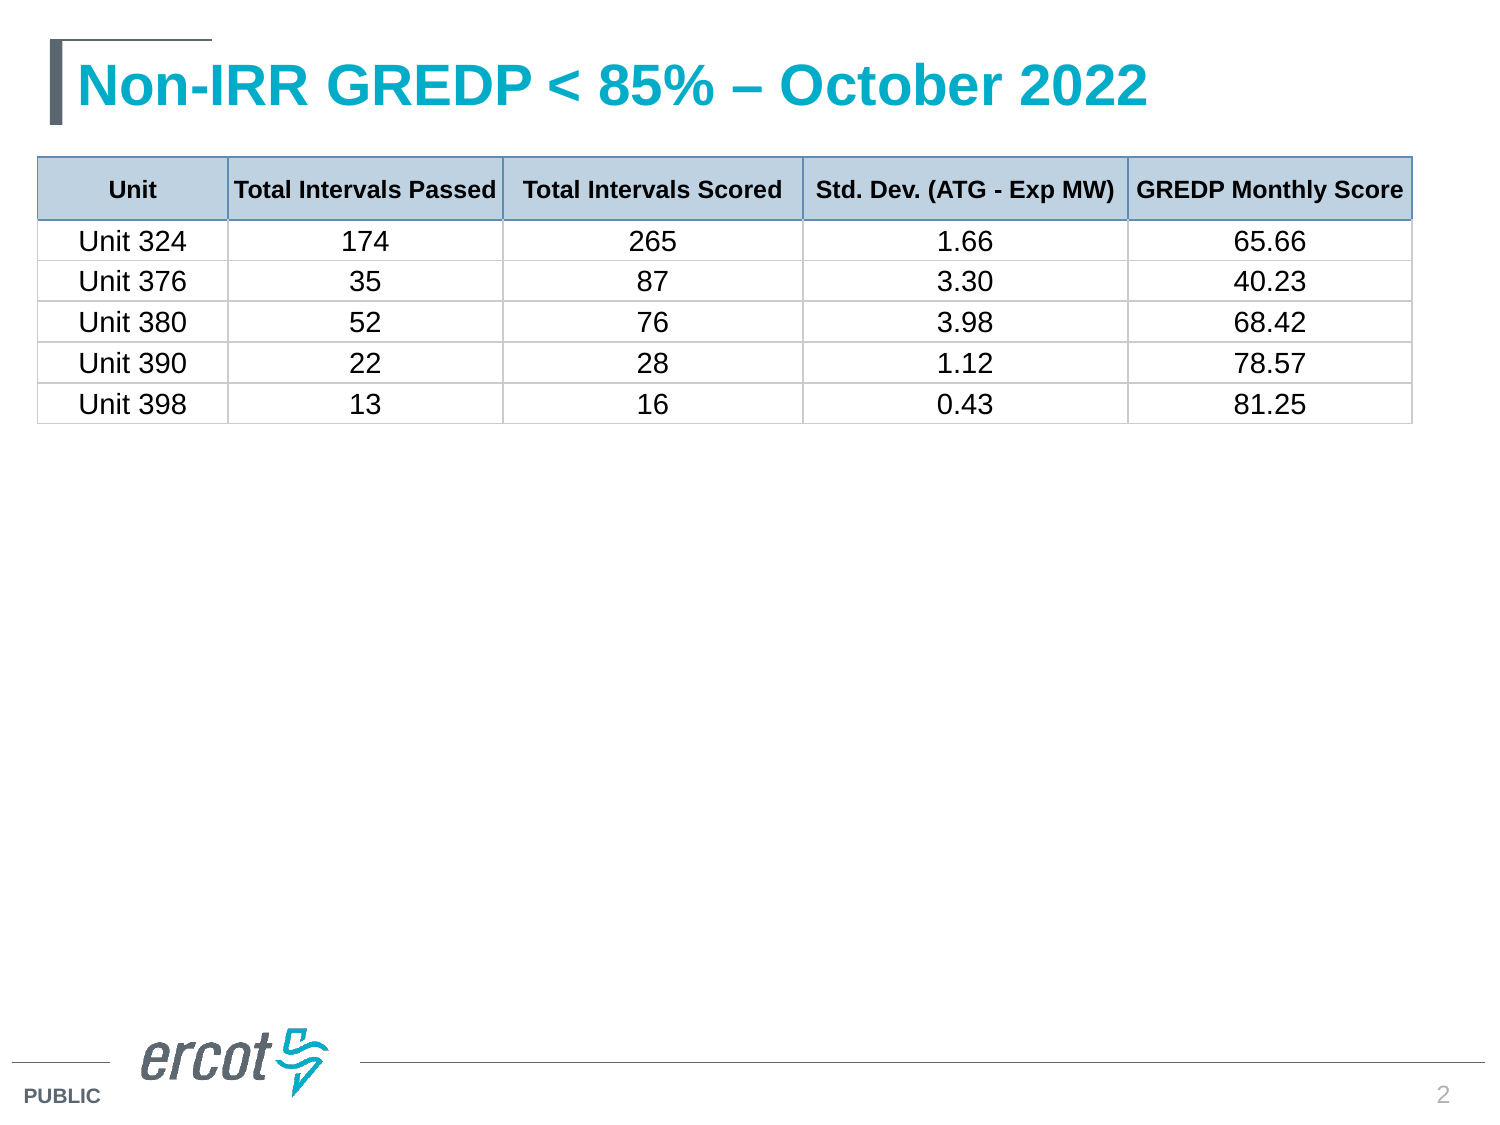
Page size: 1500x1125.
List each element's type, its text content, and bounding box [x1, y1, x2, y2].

table_cell 265 [504, 221, 802, 260]
slide_number 2 [1412, 1076, 1475, 1112]
title Non-IRR GREDP < 85% – October 2022 [62, 39, 1450, 158]
table_cell 1.66 [804, 221, 1127, 260]
picture [137, 1024, 332, 1100]
table_cell 174 [229, 221, 502, 260]
table_cell Unit 380 [38, 302, 227, 341]
table_cell Unit 376 [38, 261, 227, 300]
table_header Total Intervals Scored [504, 158, 802, 219]
table_header GREDP Monthly Score [1129, 158, 1411, 219]
table_cell 16 [504, 384, 802, 423]
table_cell Unit 398 [38, 384, 227, 423]
table_header Total Intervals Passed [229, 158, 502, 219]
table_cell 13 [229, 384, 502, 423]
table_cell 0.43 [804, 384, 1127, 423]
table_cell 40.23 [1129, 261, 1411, 300]
table_cell 65.66 [1129, 221, 1411, 260]
table_cell 78.57 [1129, 343, 1411, 382]
table_cell 76 [504, 302, 802, 341]
table_cell 35 [229, 261, 502, 300]
table_cell 1.12 [804, 343, 1127, 382]
table_cell 81.25 [1129, 384, 1411, 423]
table_cell 28 [504, 343, 802, 382]
table_cell 68.42 [1129, 302, 1411, 341]
table_cell 22 [229, 343, 502, 382]
table_cell 3.98 [804, 302, 1127, 341]
table_cell 52 [229, 302, 502, 341]
table_cell 3.30 [804, 261, 1127, 300]
table_header Unit [38, 158, 227, 219]
table_cell 87 [504, 261, 802, 300]
table_header Std. Dev. (ATG - Exp MW) [804, 158, 1127, 219]
table_cell Unit 390 [38, 343, 227, 382]
table_cell Unit 324 [38, 221, 227, 260]
